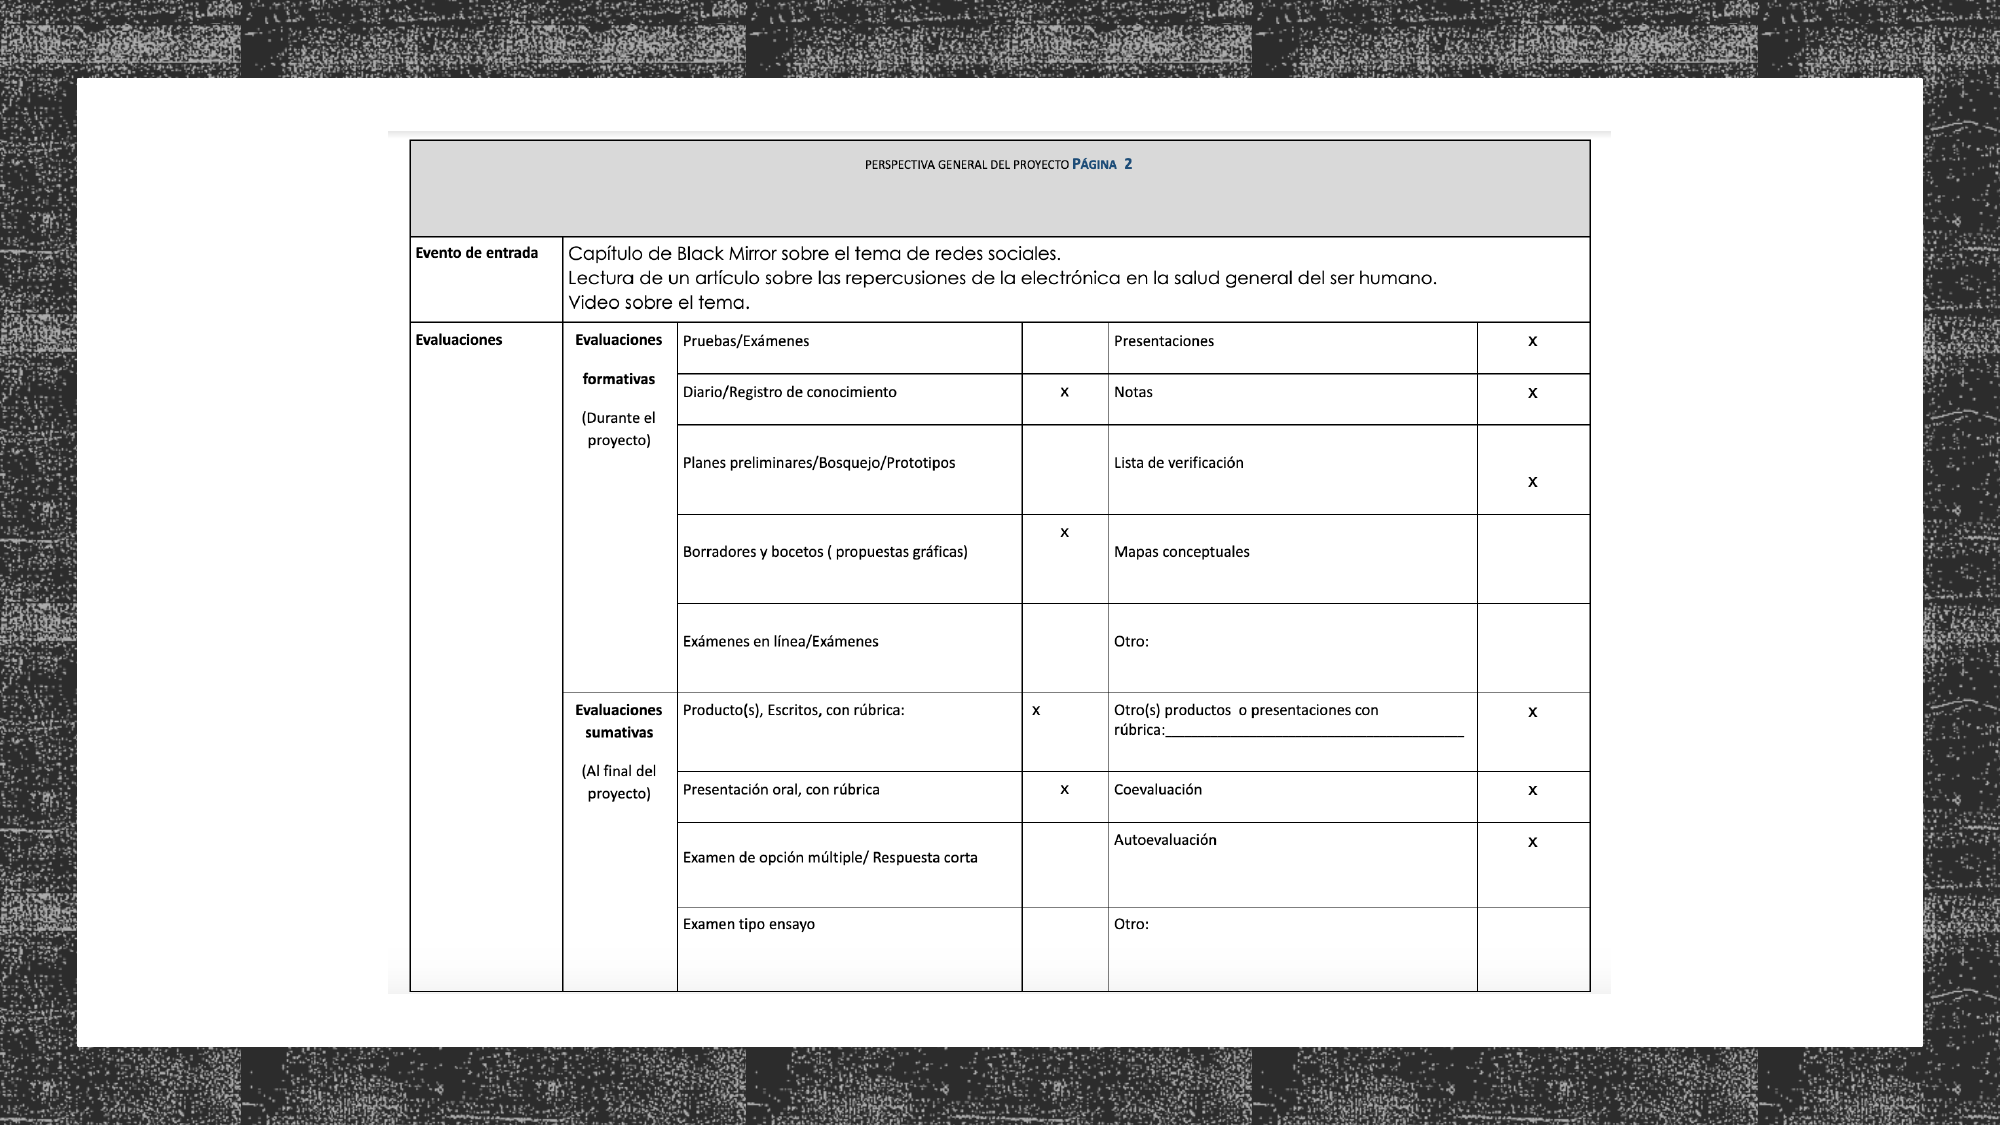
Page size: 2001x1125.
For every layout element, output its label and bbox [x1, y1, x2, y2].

text_box [0, 0, 2000, 1125]
picture [388, 131, 1611, 994]
text_box [77, 78, 1923, 1047]
